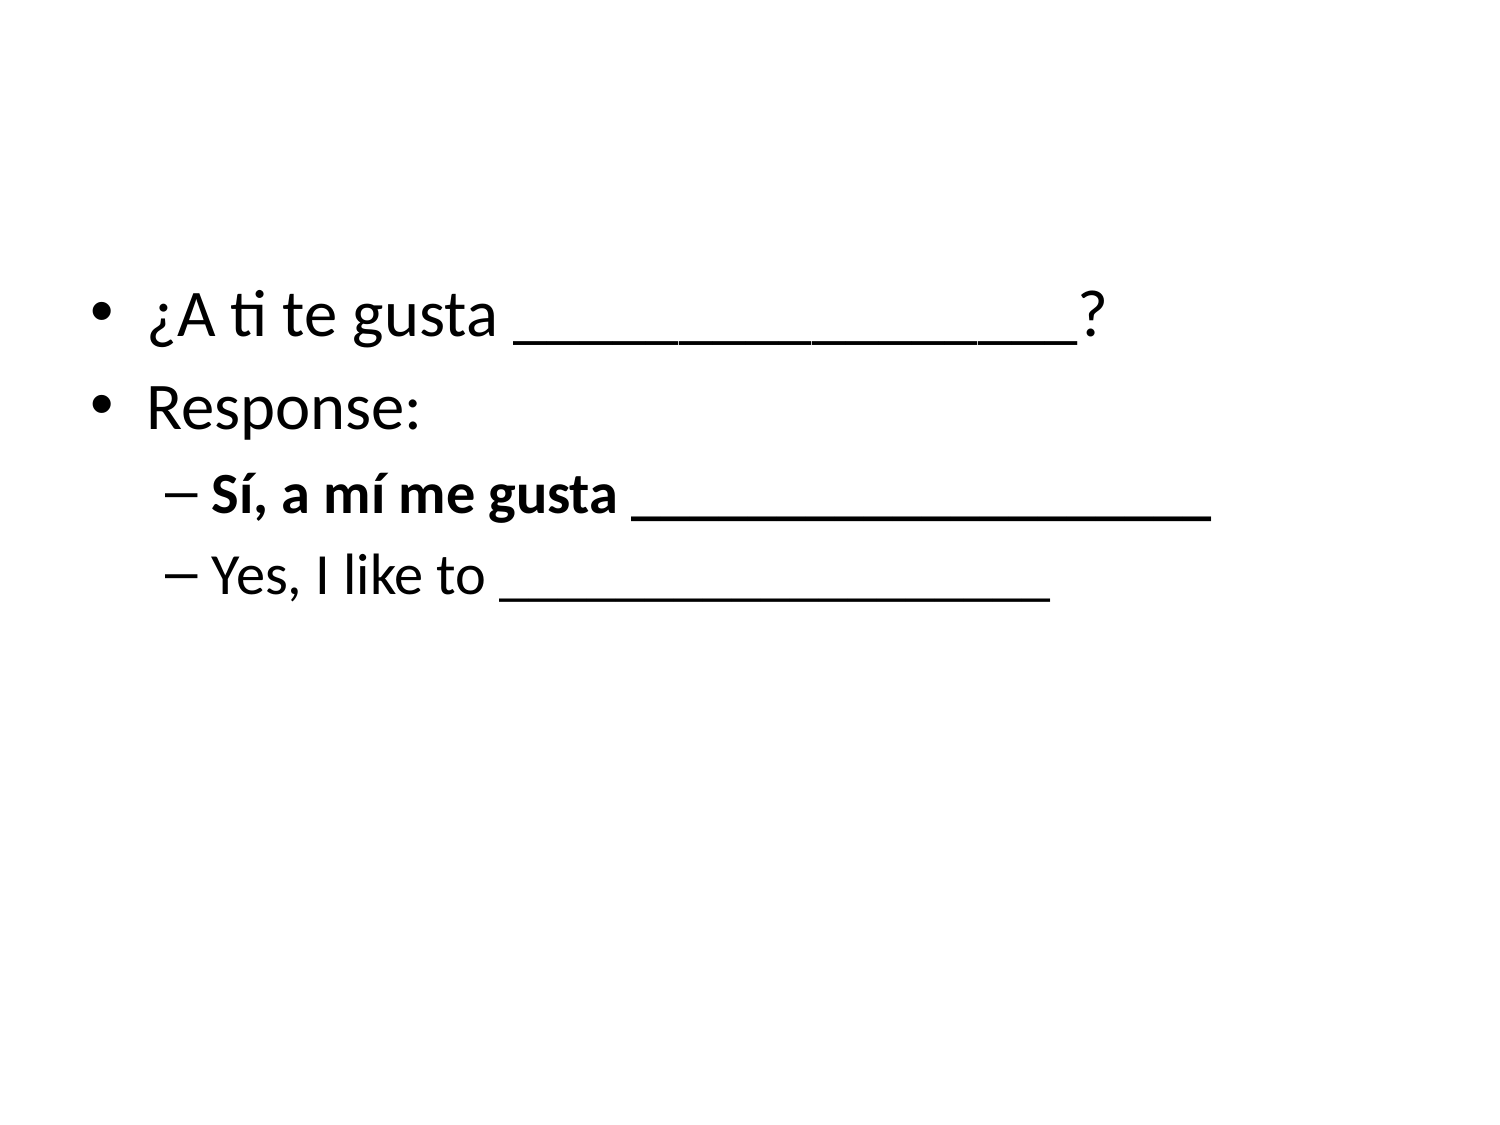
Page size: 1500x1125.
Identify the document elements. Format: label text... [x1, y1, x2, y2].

list ¿A ti te gusta _________________? Response: Sí, a mí me gusta ____________________ Yes, I like to ___________________ [75, 262, 1425, 1005]
